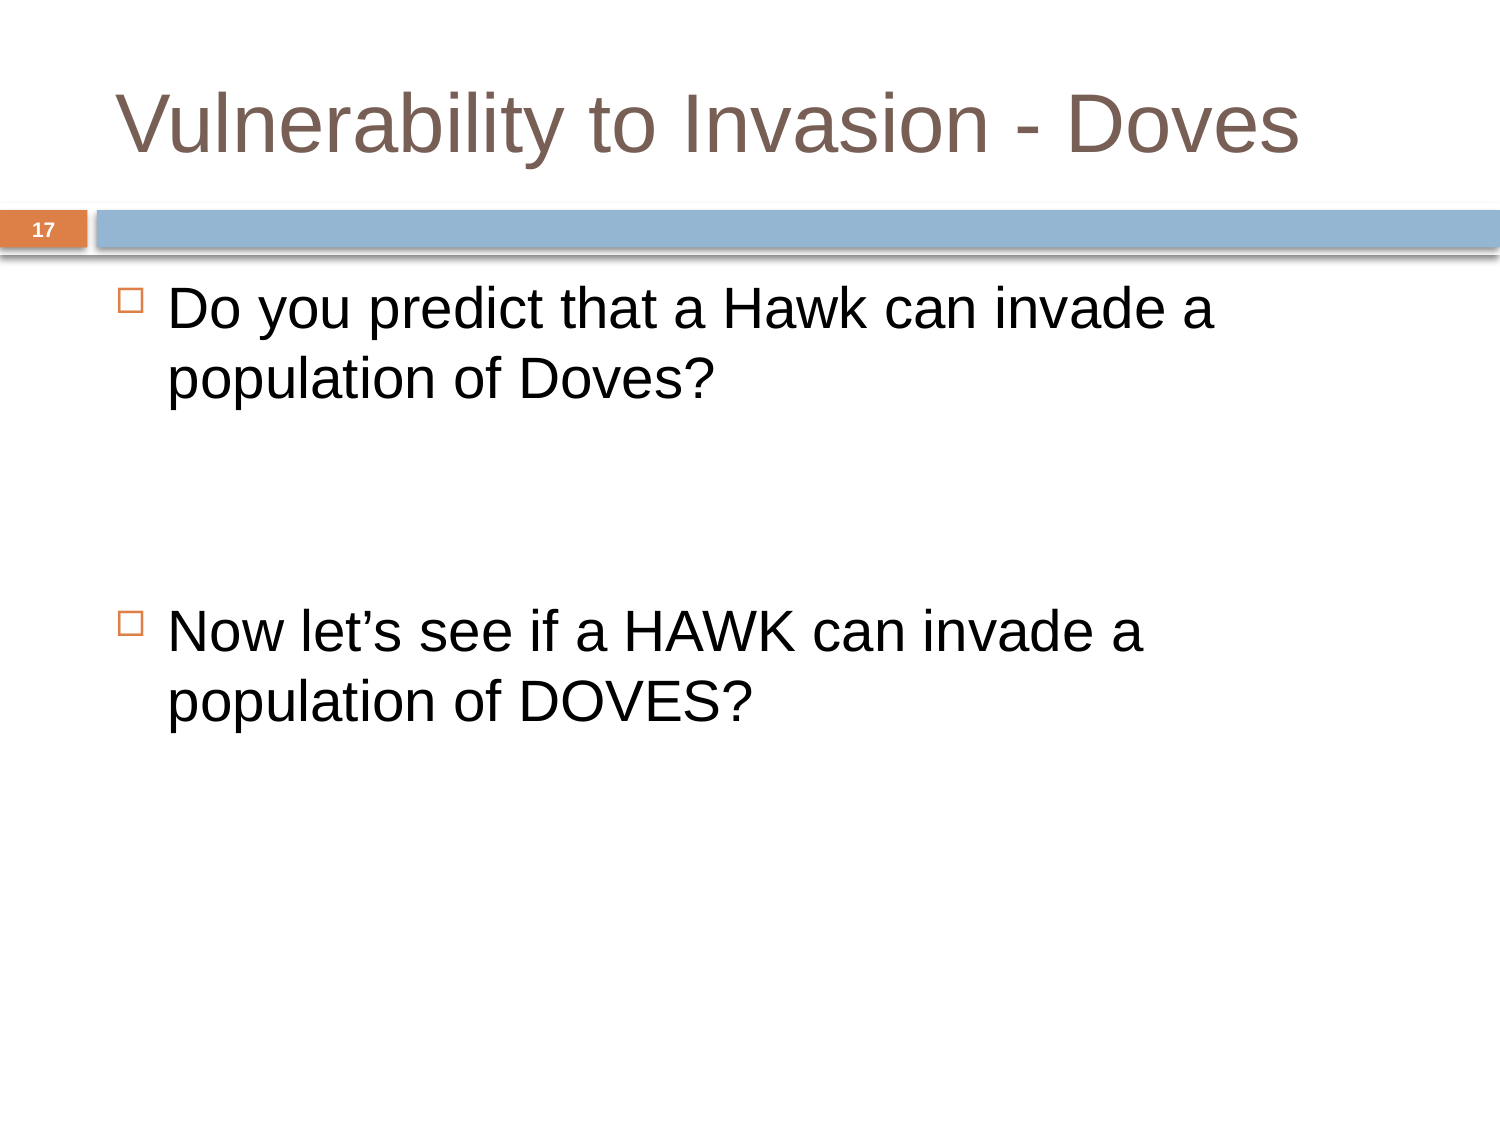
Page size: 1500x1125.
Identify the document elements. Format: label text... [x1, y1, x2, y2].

list Do you predict that a Hawk can invade a population of Doves? Now let’s see if a HAWK can invade a population of DOVES? [100, 262, 1438, 1000]
title Vulnerability to Invasion - Doves [100, 37, 1438, 200]
slide_number 17 [0, 208, 88, 249]
